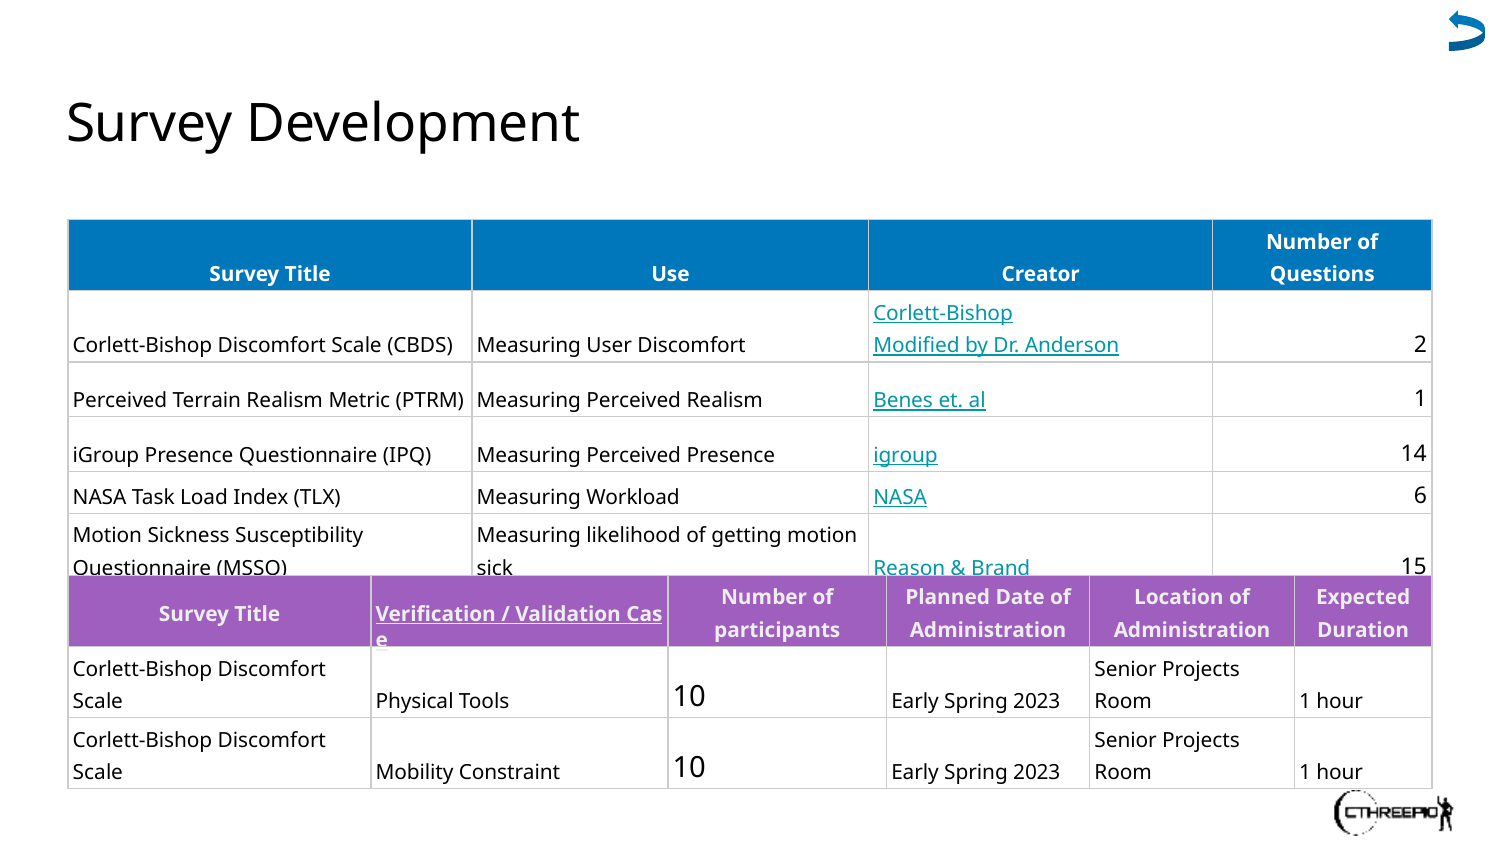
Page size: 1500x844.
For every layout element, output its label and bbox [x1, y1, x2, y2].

table_cell [669, 647, 886, 717]
table_cell [887, 718, 1089, 788]
table_header [473, 220, 868, 290]
table_cell [1213, 417, 1431, 471]
table_cell [372, 718, 667, 788]
table_cell [69, 472, 471, 513]
table_header [887, 576, 1089, 646]
table_cell [887, 647, 1089, 717]
table_cell [69, 363, 471, 416]
table_header [69, 220, 471, 290]
table_header [1090, 576, 1294, 646]
table_cell [869, 417, 1212, 471]
table_cell [372, 647, 667, 717]
title [51, 72, 1449, 167]
table_cell [69, 718, 370, 788]
table_header [669, 576, 886, 646]
table_cell [869, 291, 1212, 361]
table_header [869, 220, 1212, 290]
table_cell [1090, 647, 1294, 717]
table_cell [1213, 291, 1431, 361]
table_cell [69, 647, 370, 717]
table_cell [1213, 363, 1431, 416]
table_cell [69, 291, 471, 361]
table_cell [69, 417, 471, 471]
table_cell [869, 363, 1212, 416]
table_header [69, 576, 370, 646]
table_cell [1295, 718, 1431, 788]
table_cell [473, 417, 868, 471]
table_cell [69, 514, 471, 575]
table_cell [1295, 647, 1431, 717]
table_cell [869, 472, 1212, 513]
table_cell [473, 291, 868, 361]
table_cell [473, 472, 868, 513]
table_cell [1213, 472, 1431, 513]
table_header [372, 576, 667, 646]
table_cell [473, 363, 868, 416]
table_cell [669, 718, 886, 788]
table_header [1213, 220, 1431, 290]
text_box [1448, 10, 1485, 51]
table_cell [869, 514, 1212, 575]
table_cell [1213, 514, 1431, 575]
table_cell [1090, 718, 1294, 788]
table_cell [473, 514, 868, 575]
table_header [1295, 576, 1431, 646]
picture [1333, 790, 1455, 836]
